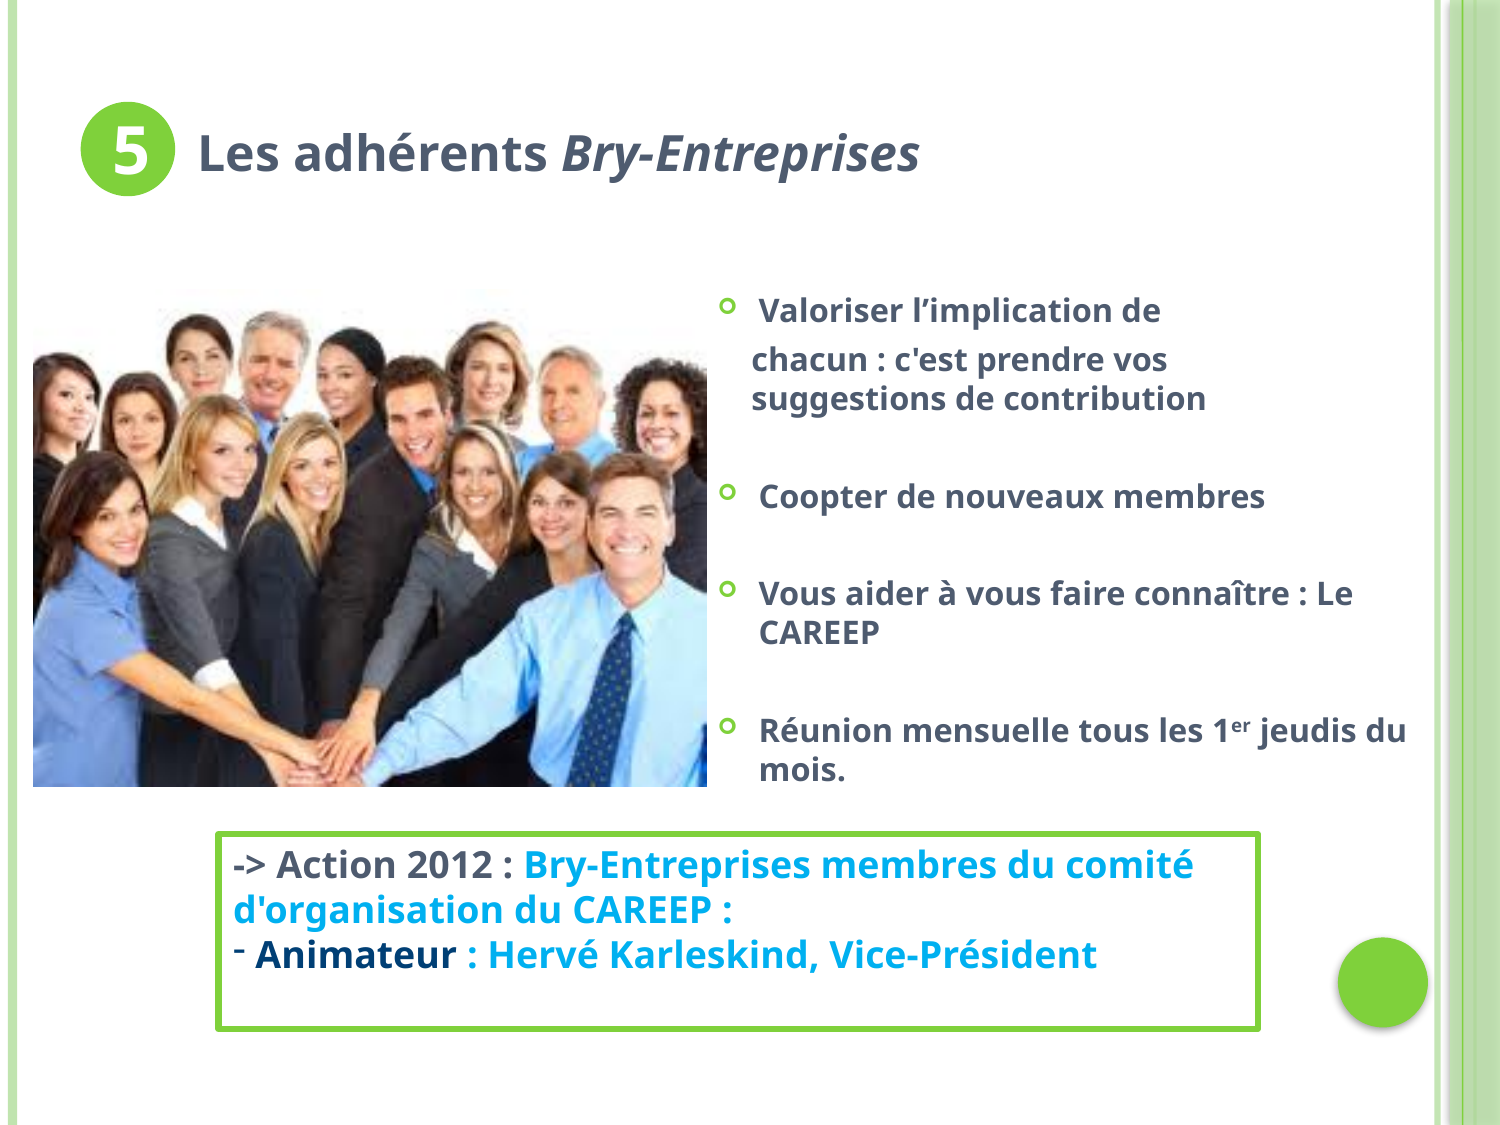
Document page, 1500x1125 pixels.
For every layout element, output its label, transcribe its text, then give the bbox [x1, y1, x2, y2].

text_box 5 [97, 101, 156, 183]
text_box [78, 108, 178, 199]
picture [33, 288, 708, 788]
text_box Les adhérents Bry-Entreprises [182, 113, 1270, 208]
text_box -> Action 2012 : Bry-Entreprises membres du comité d'organisation du CAREEP : Animateur : Hervé Karleskind, Vice-Président [218, 834, 1258, 1029]
list Valoriser l’implication de chacun : c'est prendre vos suggestions de contribution Coopter de nouveaux membres Vous aider à vous faire connaître : Le CAREEP Réunion mensuelle tous les 1er jeudis du mois. [702, 282, 1424, 799]
